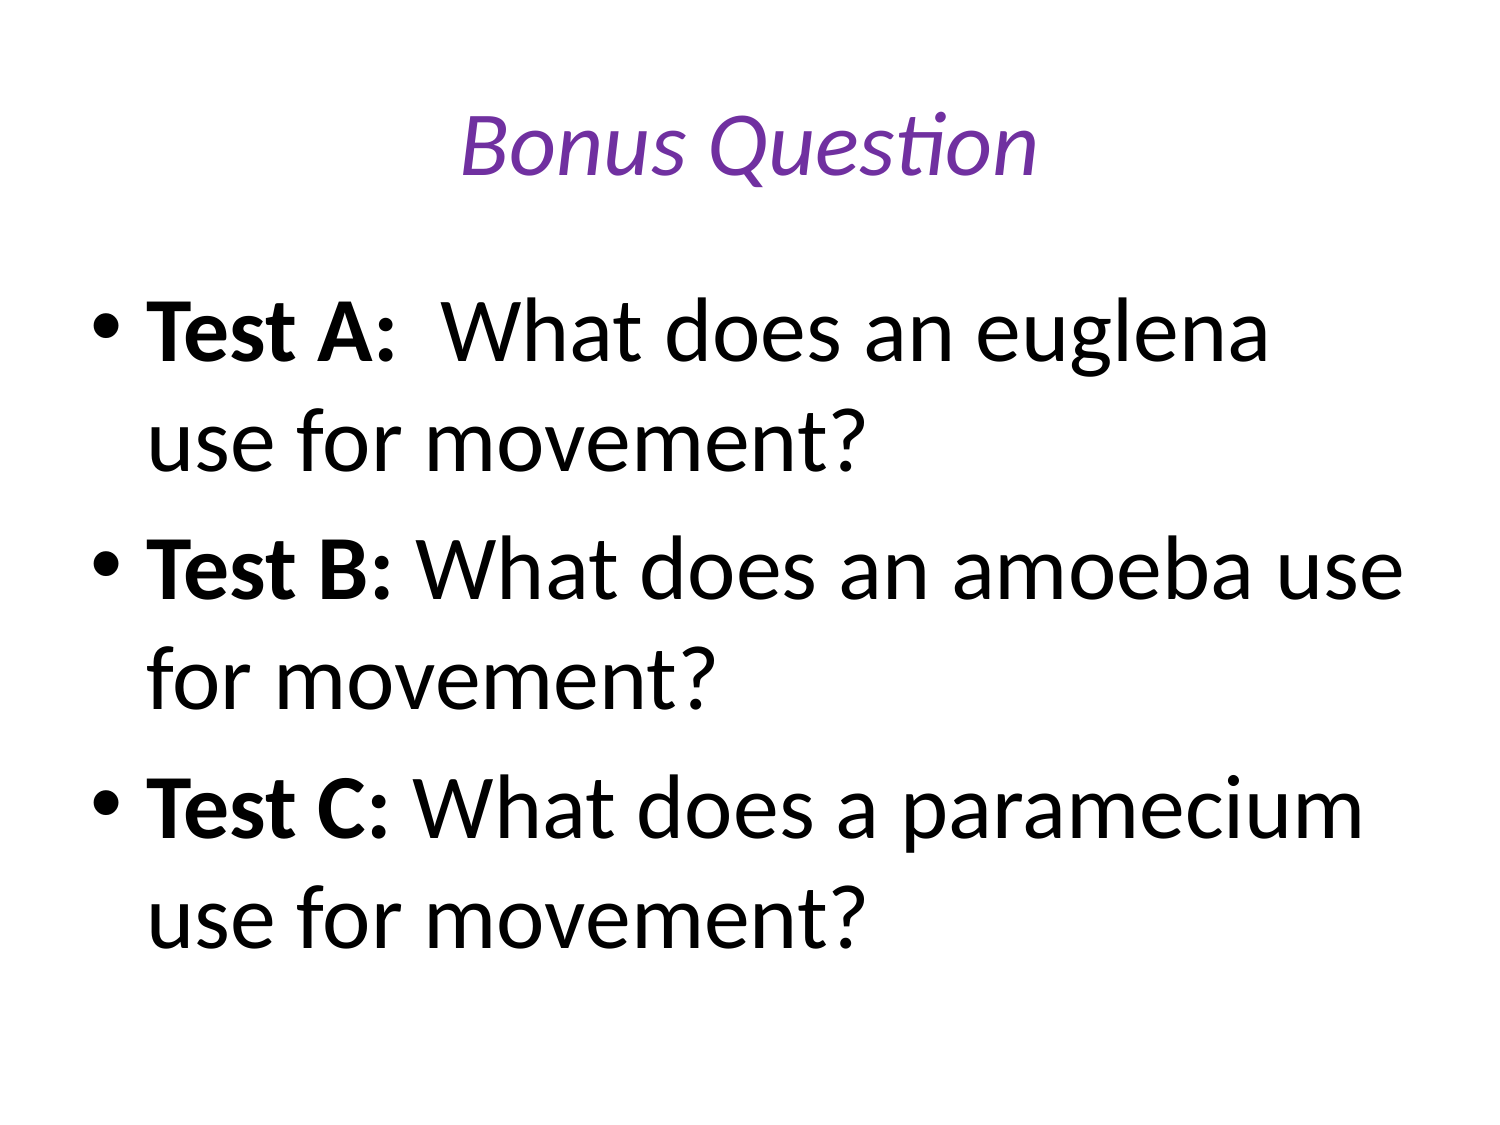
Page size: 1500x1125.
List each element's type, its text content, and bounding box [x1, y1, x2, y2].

title Bonus Question [74, 44, 1426, 233]
list Test A: What does an euglena use for movement? Test B: What does an amoeba use for movement? Test C: What does a paramecium use for movement? [74, 262, 1426, 1006]
